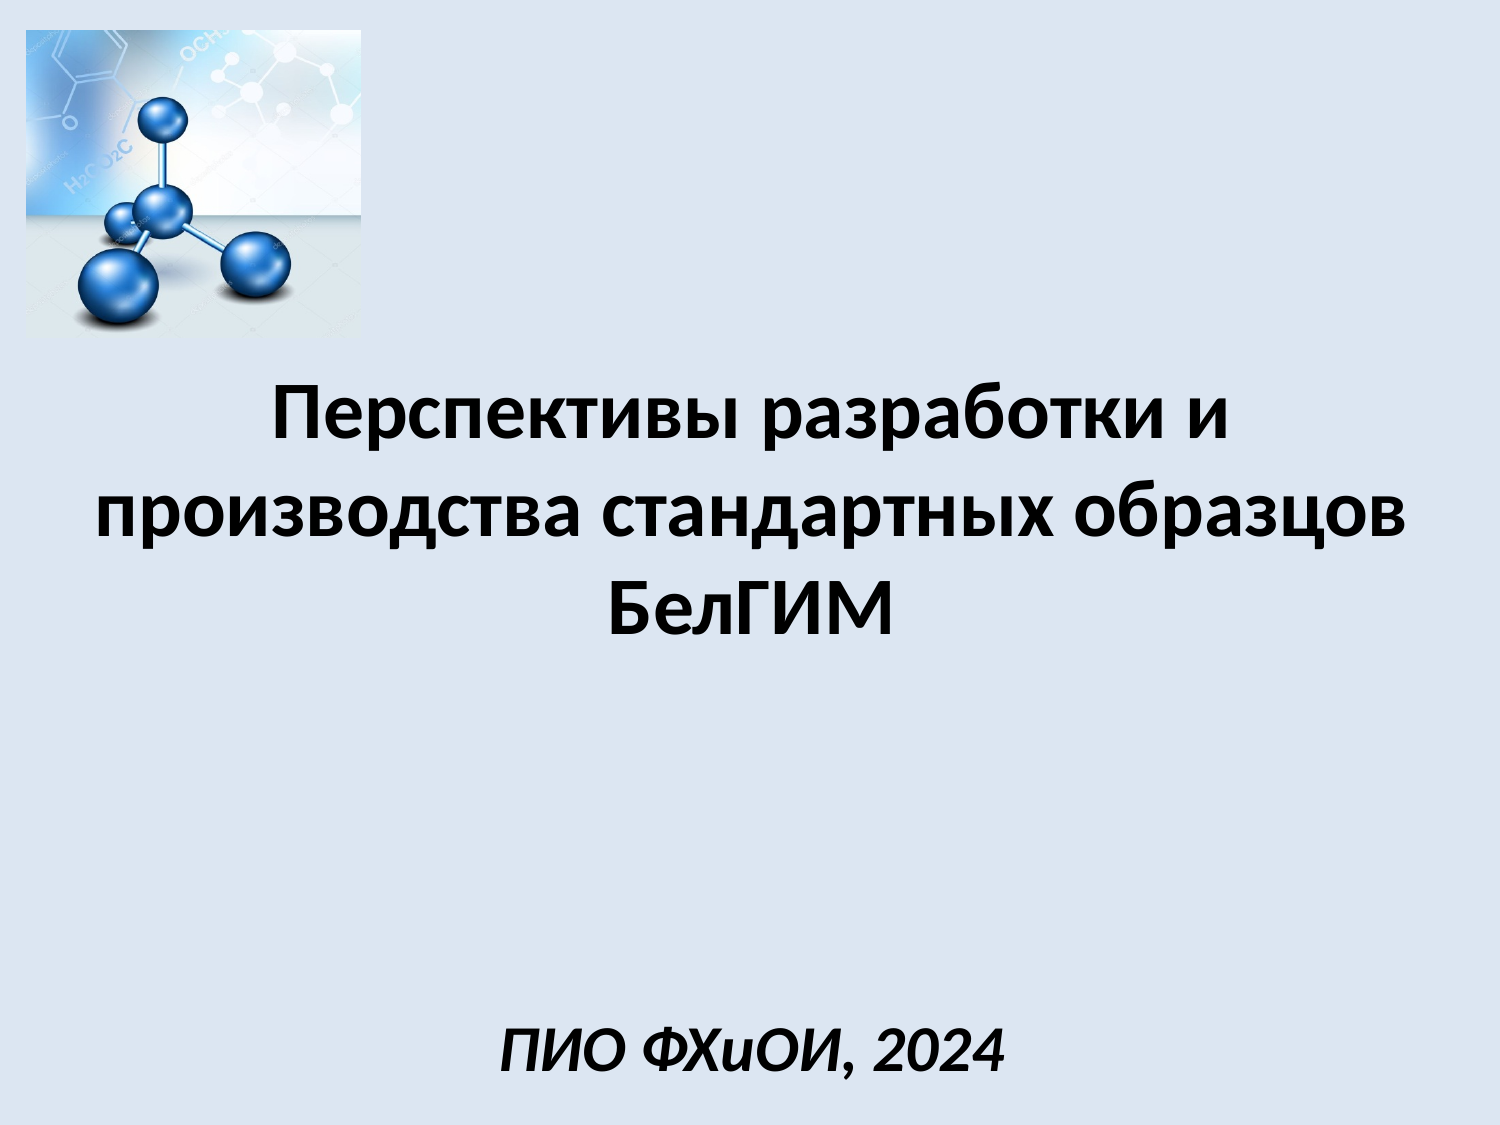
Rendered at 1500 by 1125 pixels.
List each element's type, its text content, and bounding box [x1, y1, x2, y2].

picture [26, 30, 361, 339]
list Перспективы разработки и производства стандартных образцов БелГИМ ПИО ФХиОИ, 2024 [76, 349, 1427, 1095]
